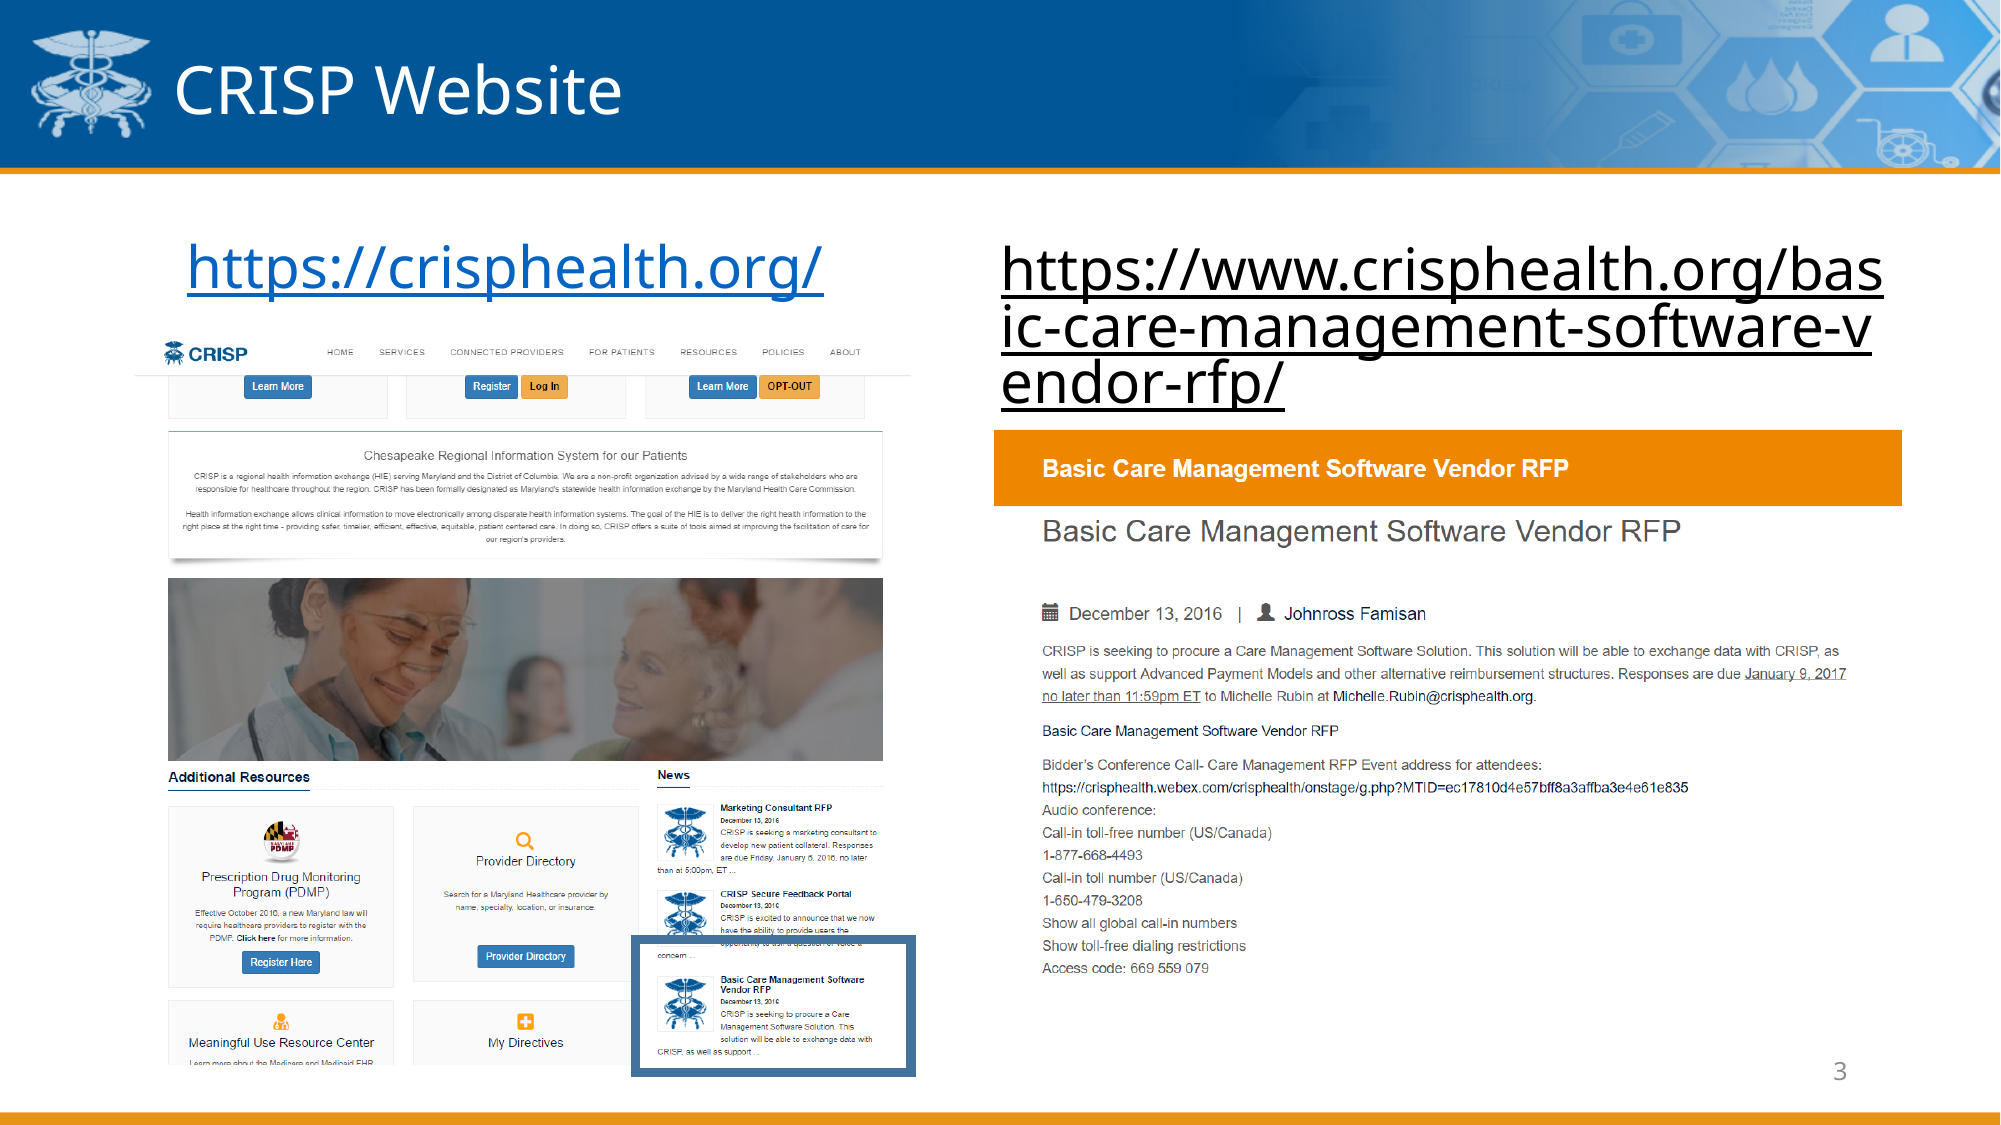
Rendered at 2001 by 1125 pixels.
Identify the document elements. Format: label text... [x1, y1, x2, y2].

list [135, 339, 911, 1065]
text_box [635, 938, 912, 1074]
title CRISP Website [158, 32, 1884, 153]
picture [0, 0, 2001, 1125]
slide_number 3 [1412, 1042, 1863, 1103]
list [994, 412, 1902, 998]
text_box https://www.crisphealth.org/basic-care-management-software-vendor-rfp/ [985, 225, 1911, 377]
text_box https://crisphealth.org/ [171, 223, 911, 339]
